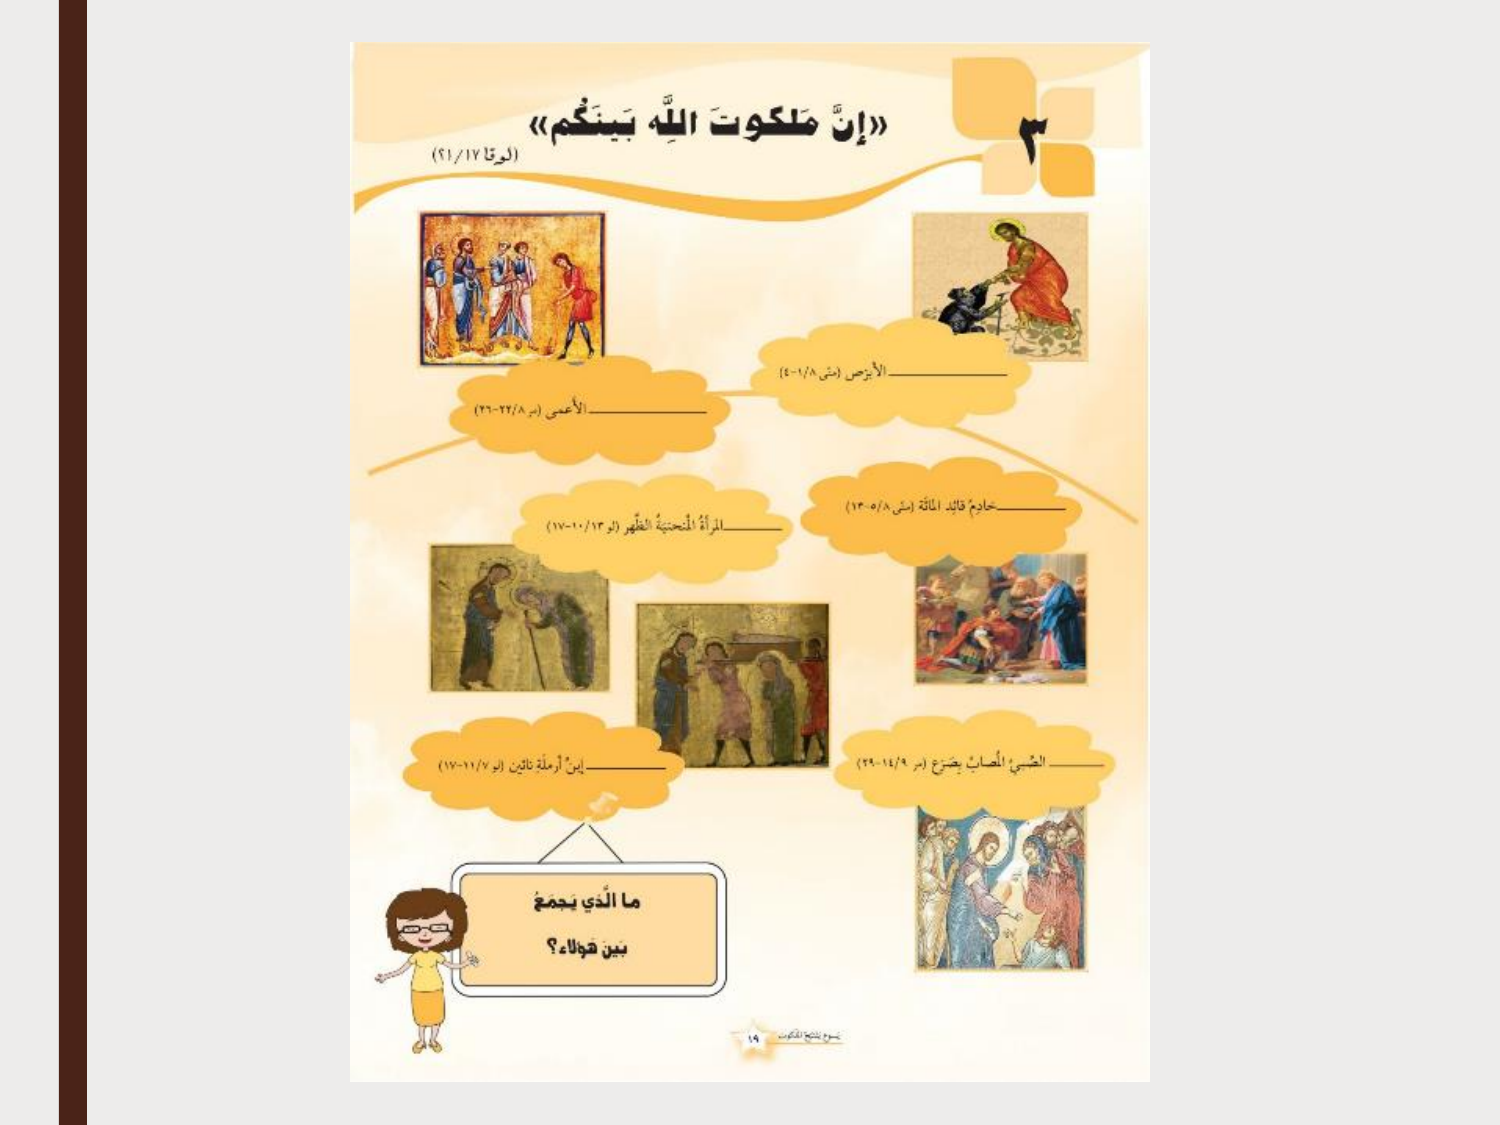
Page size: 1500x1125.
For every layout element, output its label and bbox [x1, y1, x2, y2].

list [350, 42, 1150, 1082]
